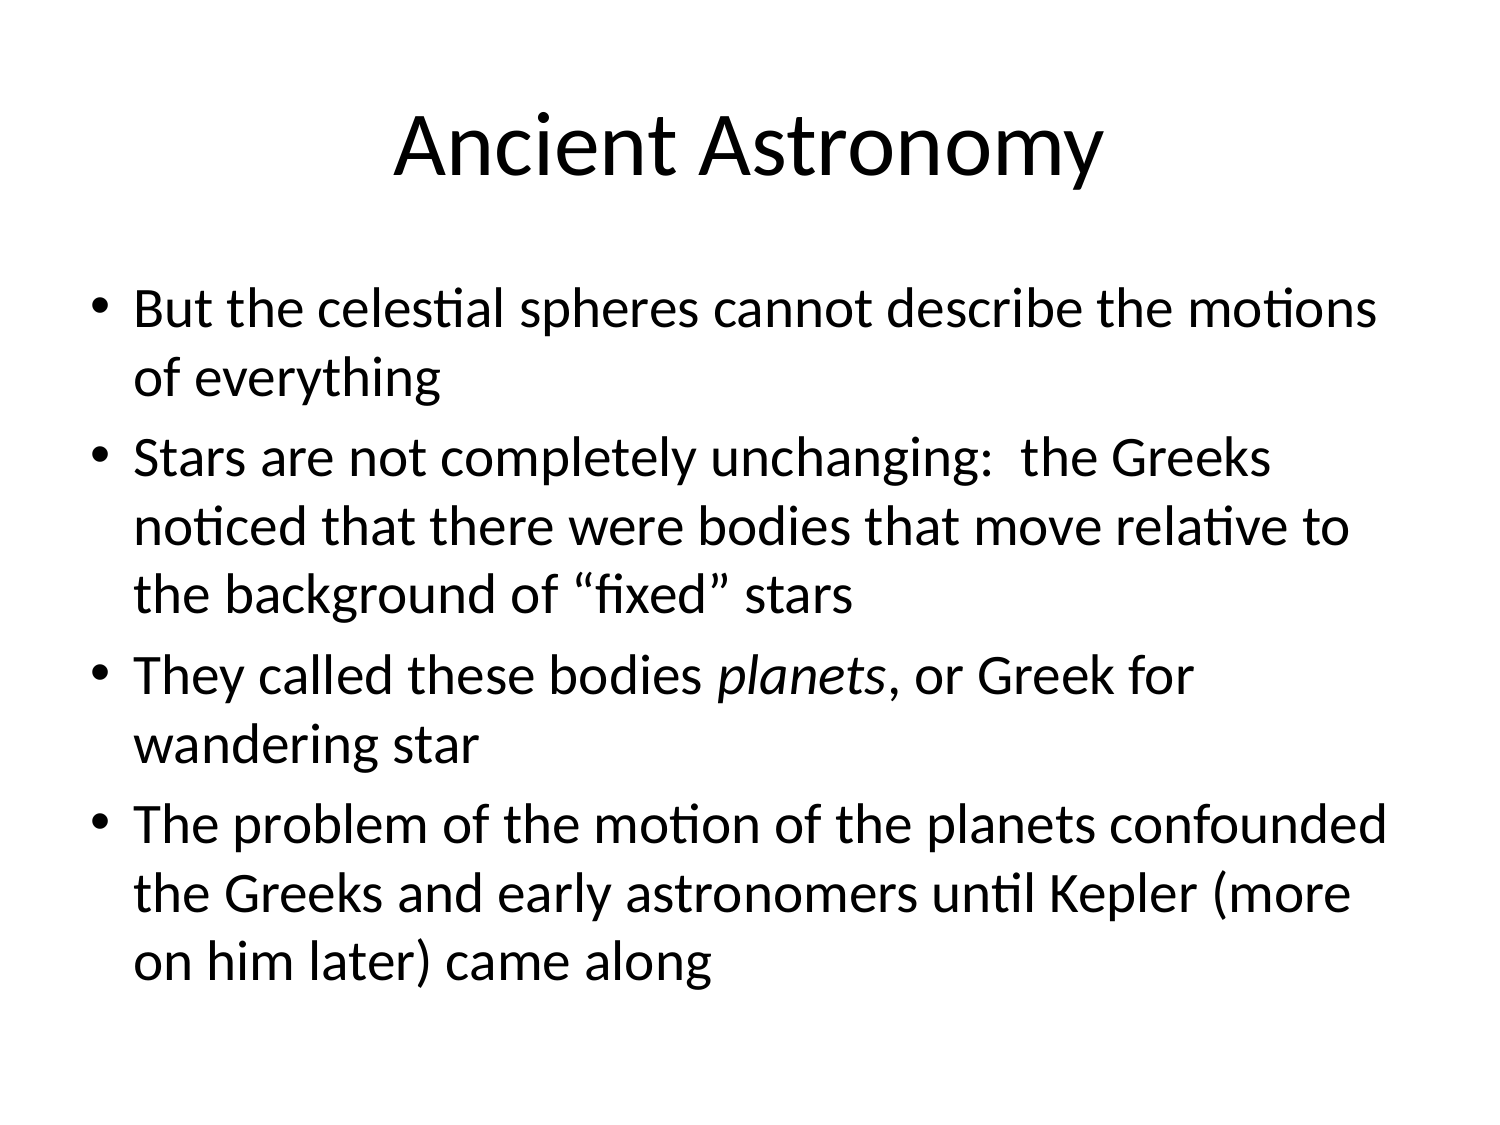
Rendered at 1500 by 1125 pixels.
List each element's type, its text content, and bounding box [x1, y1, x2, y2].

title Ancient Astronomy [75, 45, 1425, 233]
list But the celestial spheres cannot describe the motions of everything Stars are not completely unchanging: the Greeks noticed that there were bodies that move relative to the background of “fixed” stars They called these bodies planets, or Greek for wandering star The problem of the motion of the planets confounded the Greeks and early astronomers until Kepler (more on him later) came along [75, 262, 1425, 1005]
